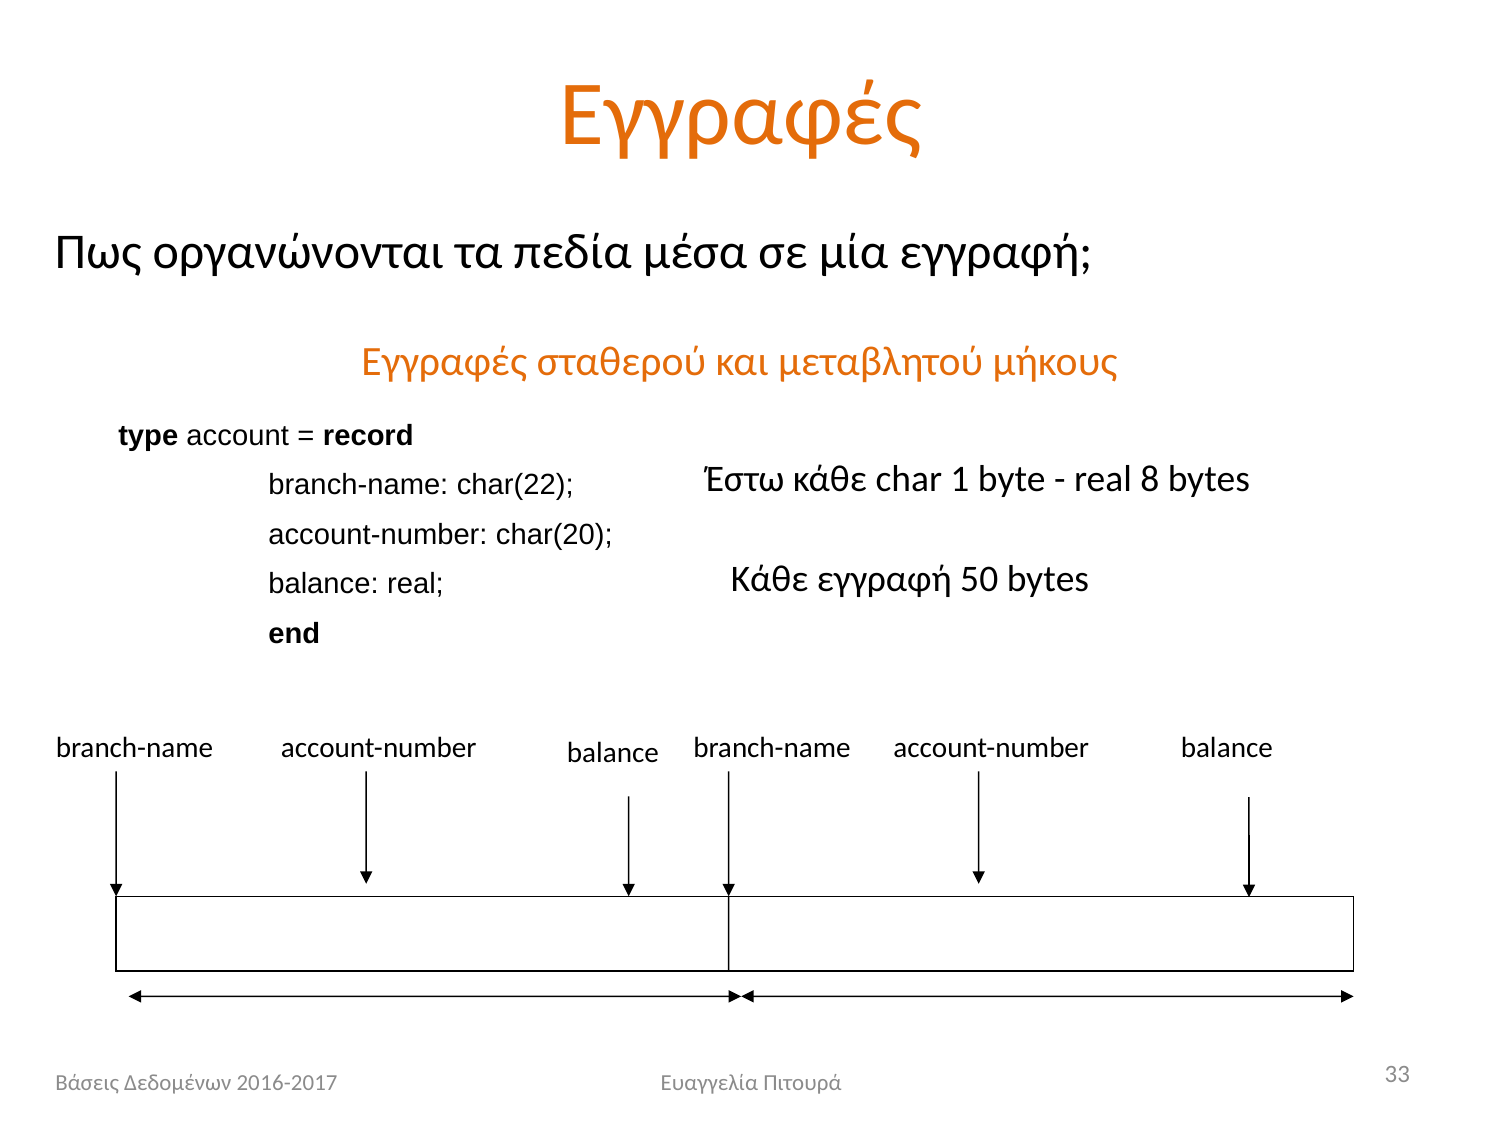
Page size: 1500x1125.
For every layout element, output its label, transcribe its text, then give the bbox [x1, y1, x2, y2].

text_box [40, 408, 1442, 997]
title Εγγραφές [66, 14, 1417, 202]
slide_number 33 [1074, 1042, 1425, 1103]
footer Ευαγγελία Πιτουρά [513, 1051, 989, 1112]
slide_number Βάσεις Δεδομένων 2016-2017 [40, 1051, 391, 1112]
text_box Εγγραφές σταθερού και μεταβλητού μήκους [64, 326, 1415, 392]
text_box Πως οργανώνονται τα πεδία μέσα σε μία εγγραφή; [40, 211, 1210, 287]
